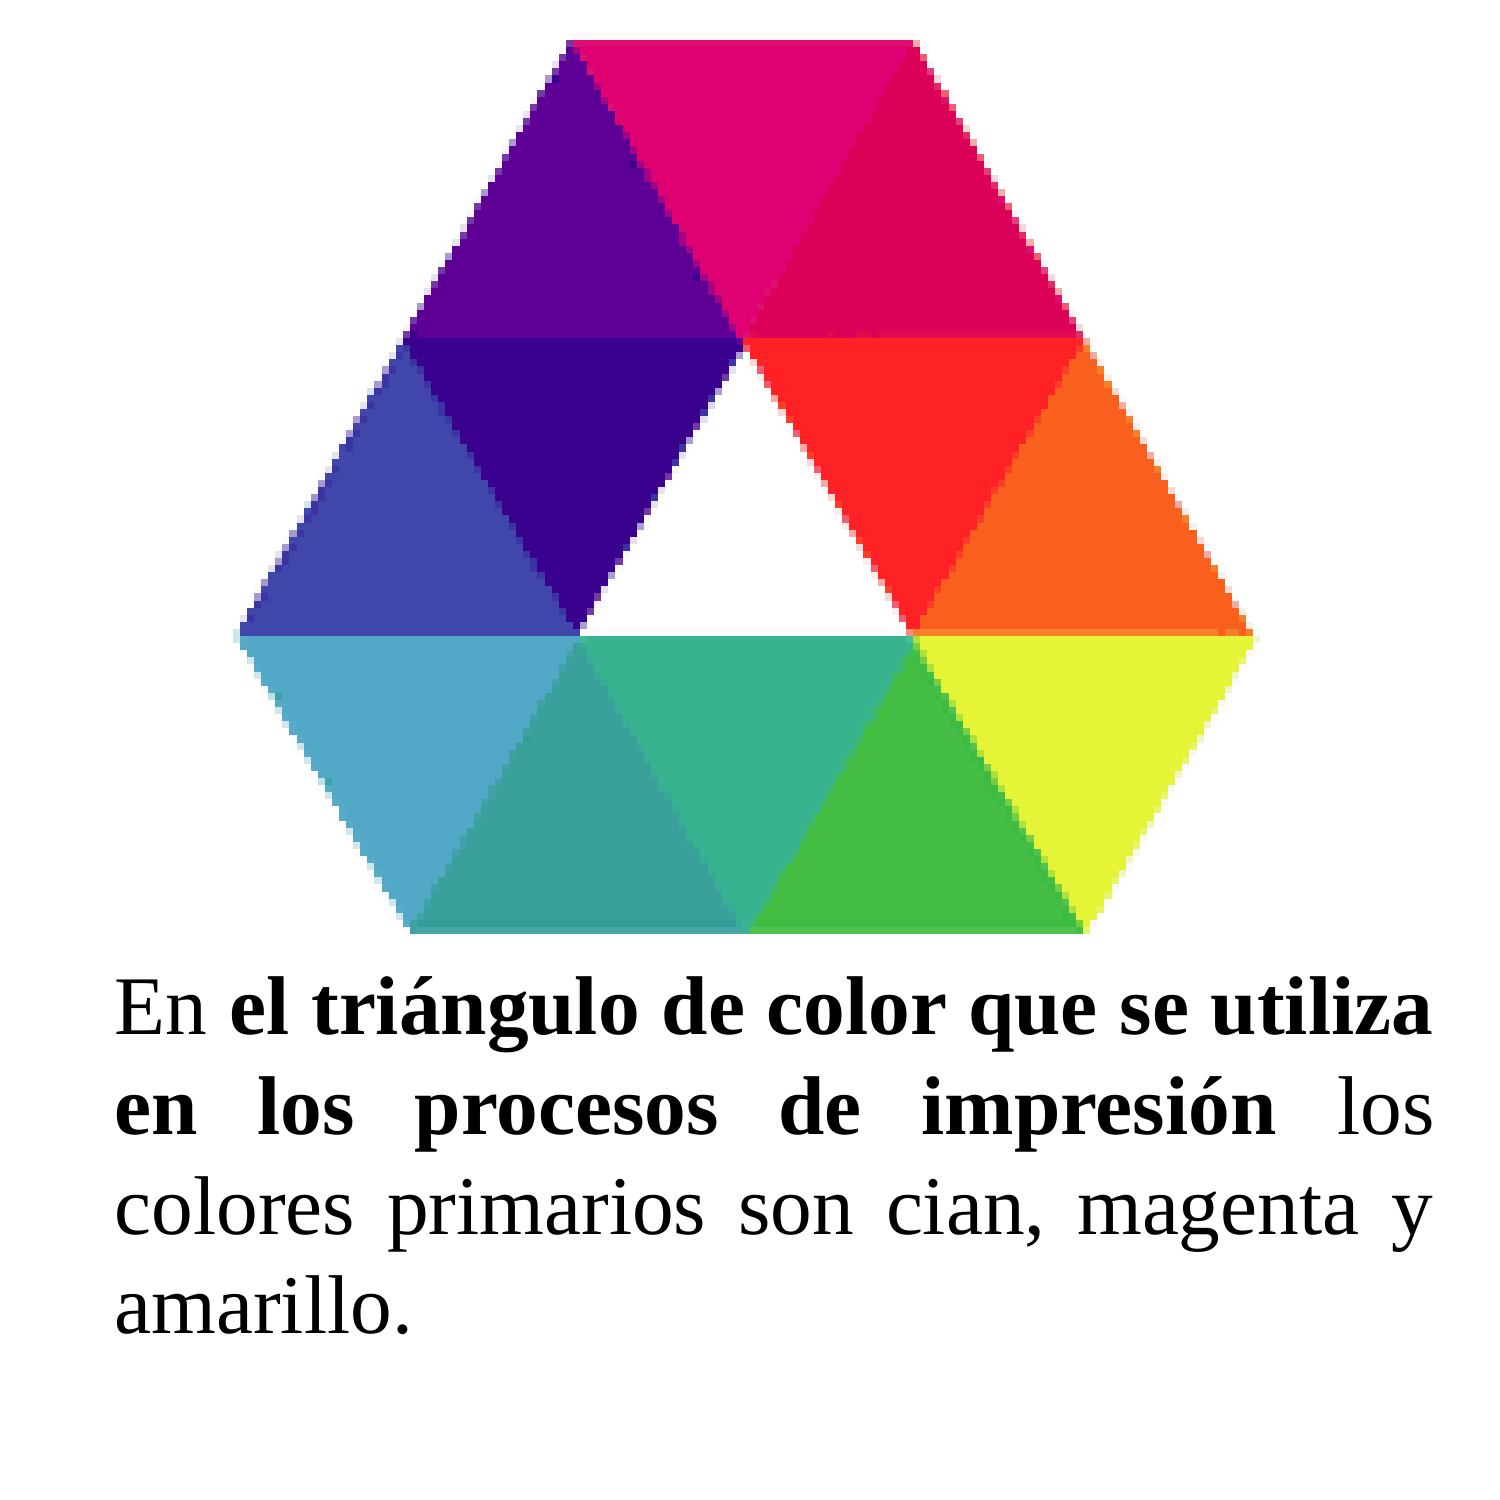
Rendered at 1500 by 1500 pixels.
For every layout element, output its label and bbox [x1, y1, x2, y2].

text_box [99, 5, 1451, 1363]
